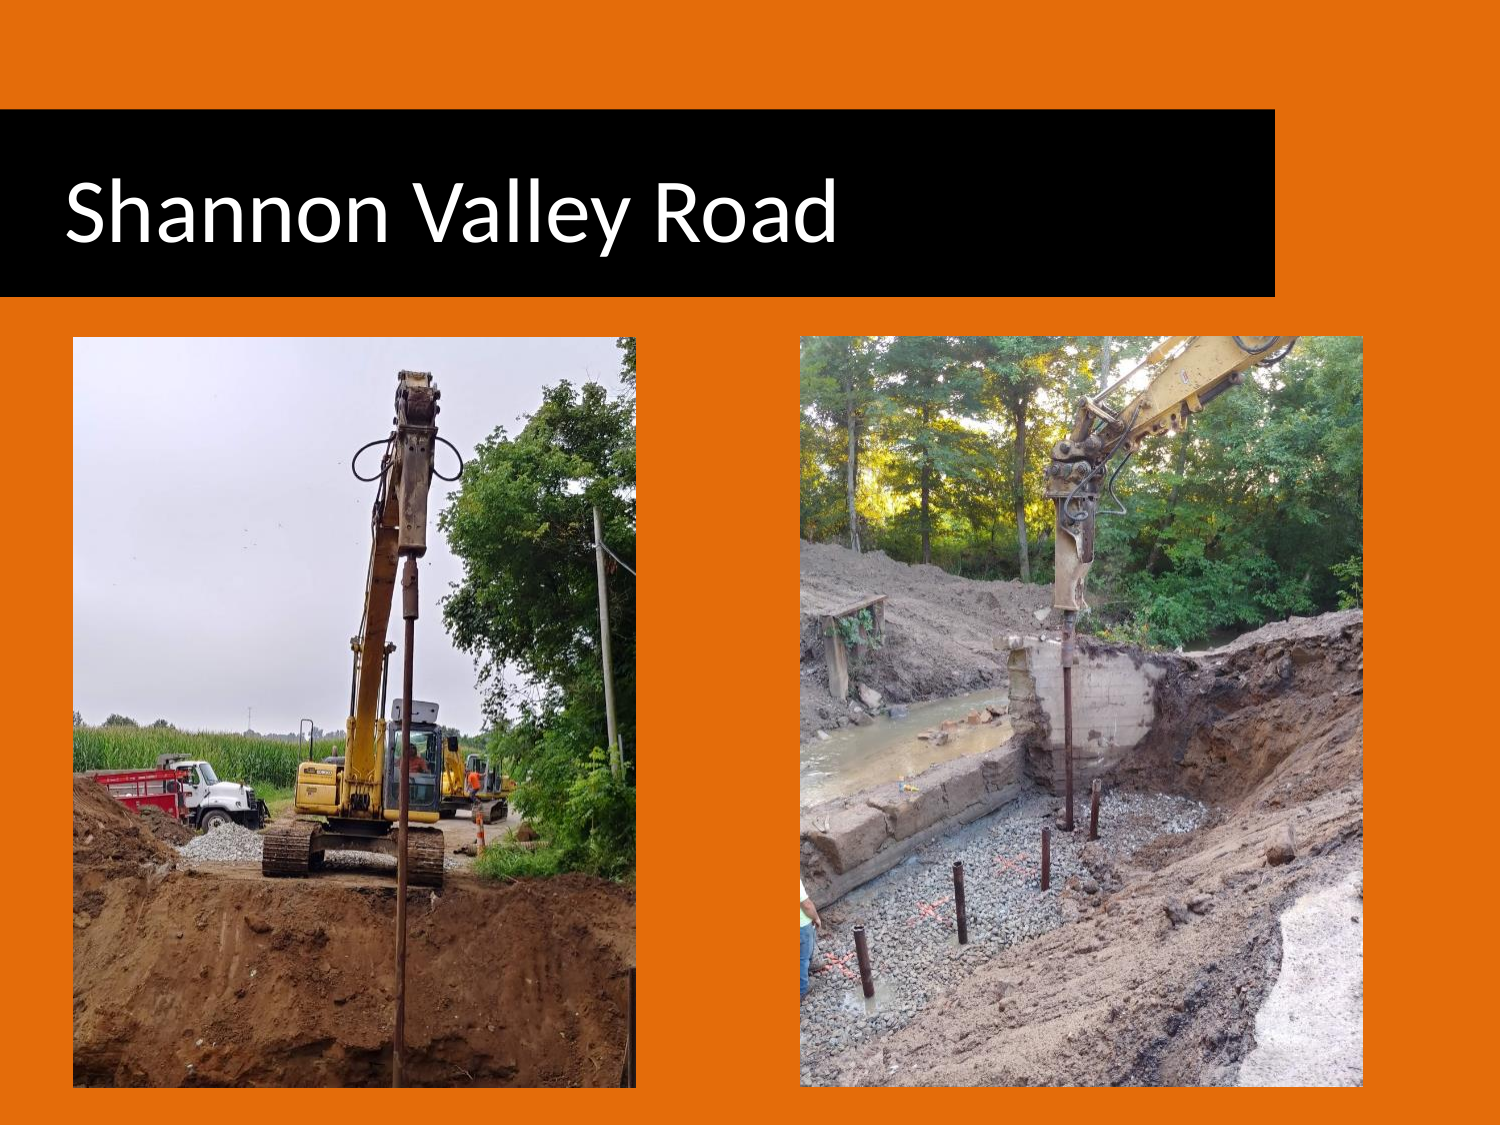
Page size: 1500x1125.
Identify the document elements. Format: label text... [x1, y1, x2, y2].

picture [73, 337, 637, 1088]
text_box [0, 109, 1275, 297]
picture [799, 336, 1363, 1088]
text_box Shannon Valley Road [49, 112, 1325, 300]
